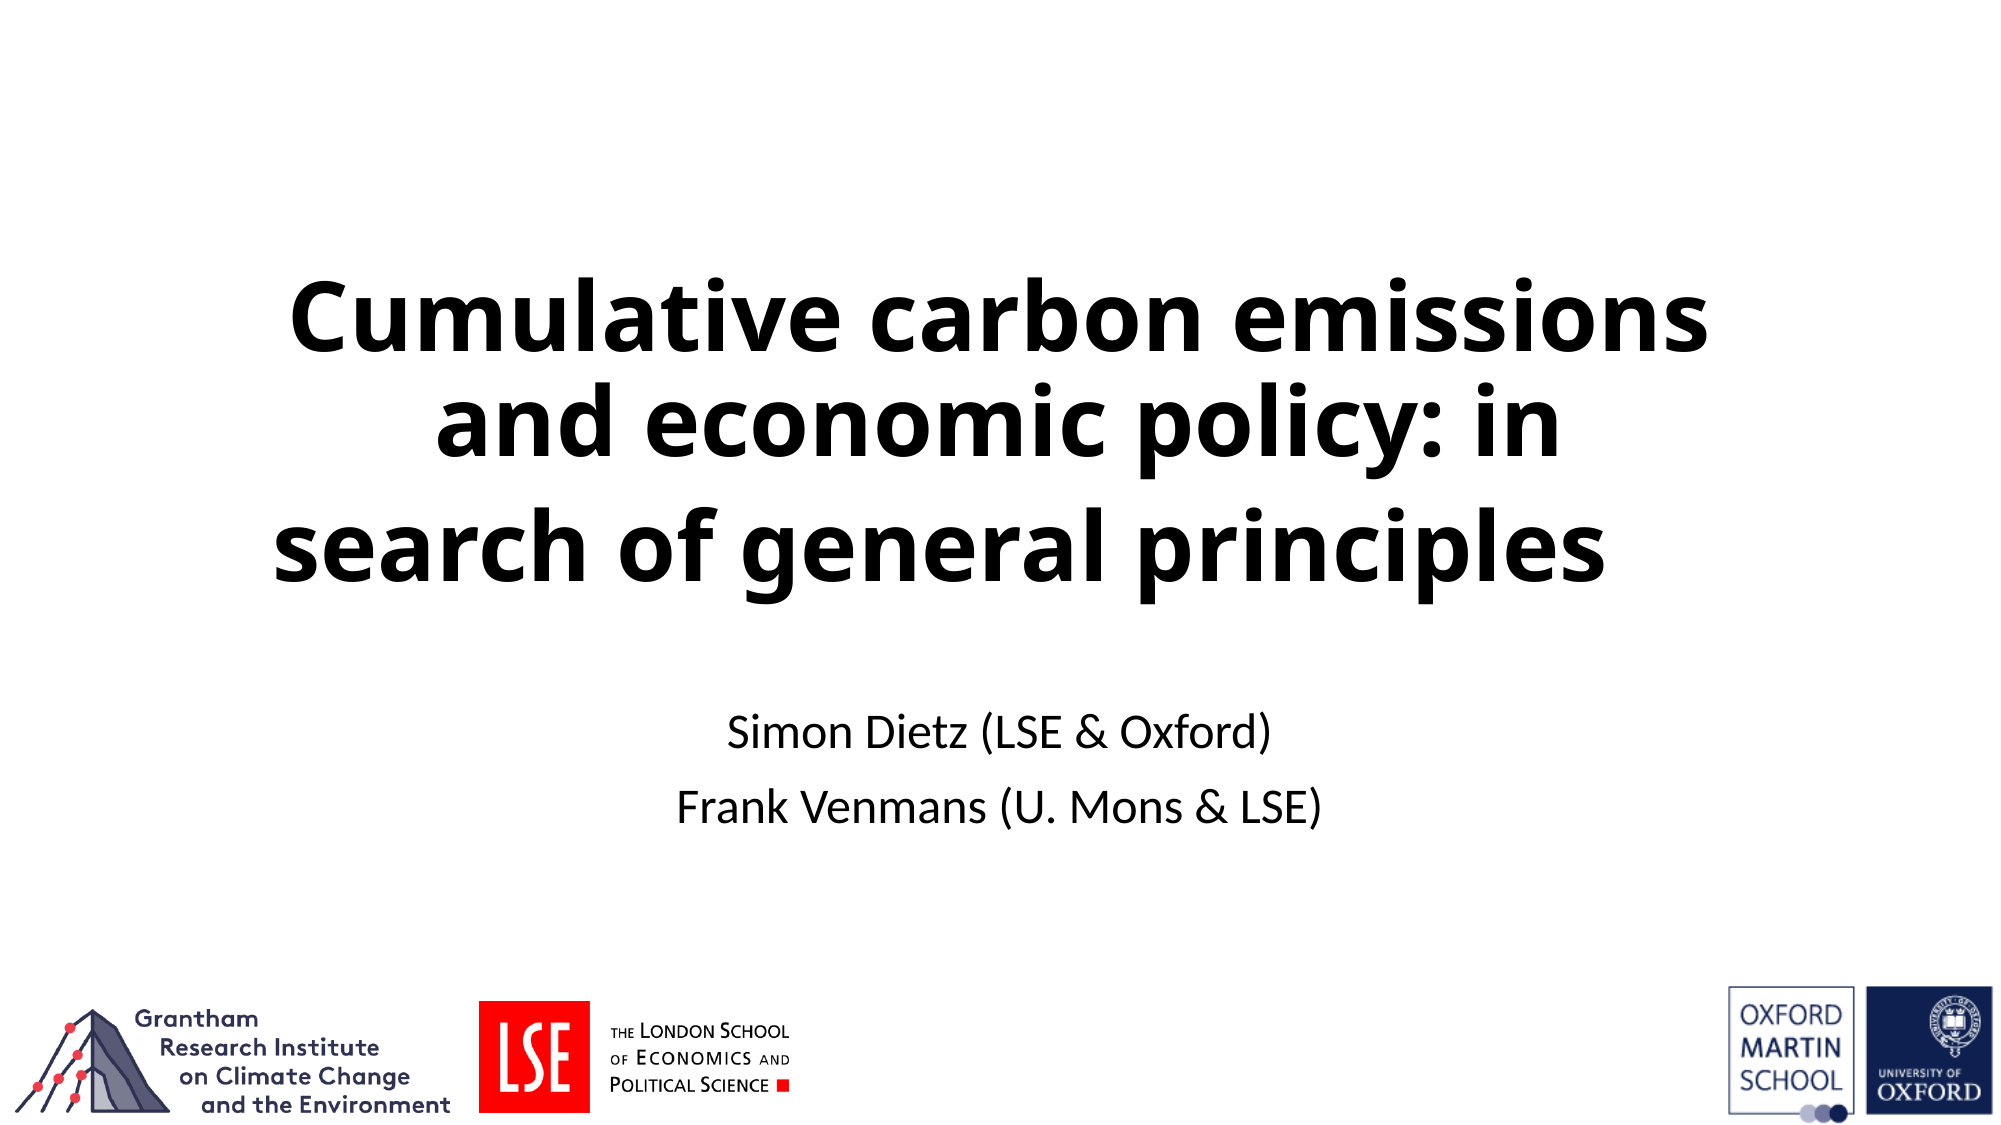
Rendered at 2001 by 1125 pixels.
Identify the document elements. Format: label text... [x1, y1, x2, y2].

picture [15, 1009, 450, 1113]
title Cumulative carbon emissions and economic policy: in search of general principles [249, 223, 1750, 616]
subtitle Simon Dietz (LSE & Oxford) Frank Venmans (U. Mons & LSE) [249, 698, 1750, 863]
picture [479, 1001, 789, 1113]
